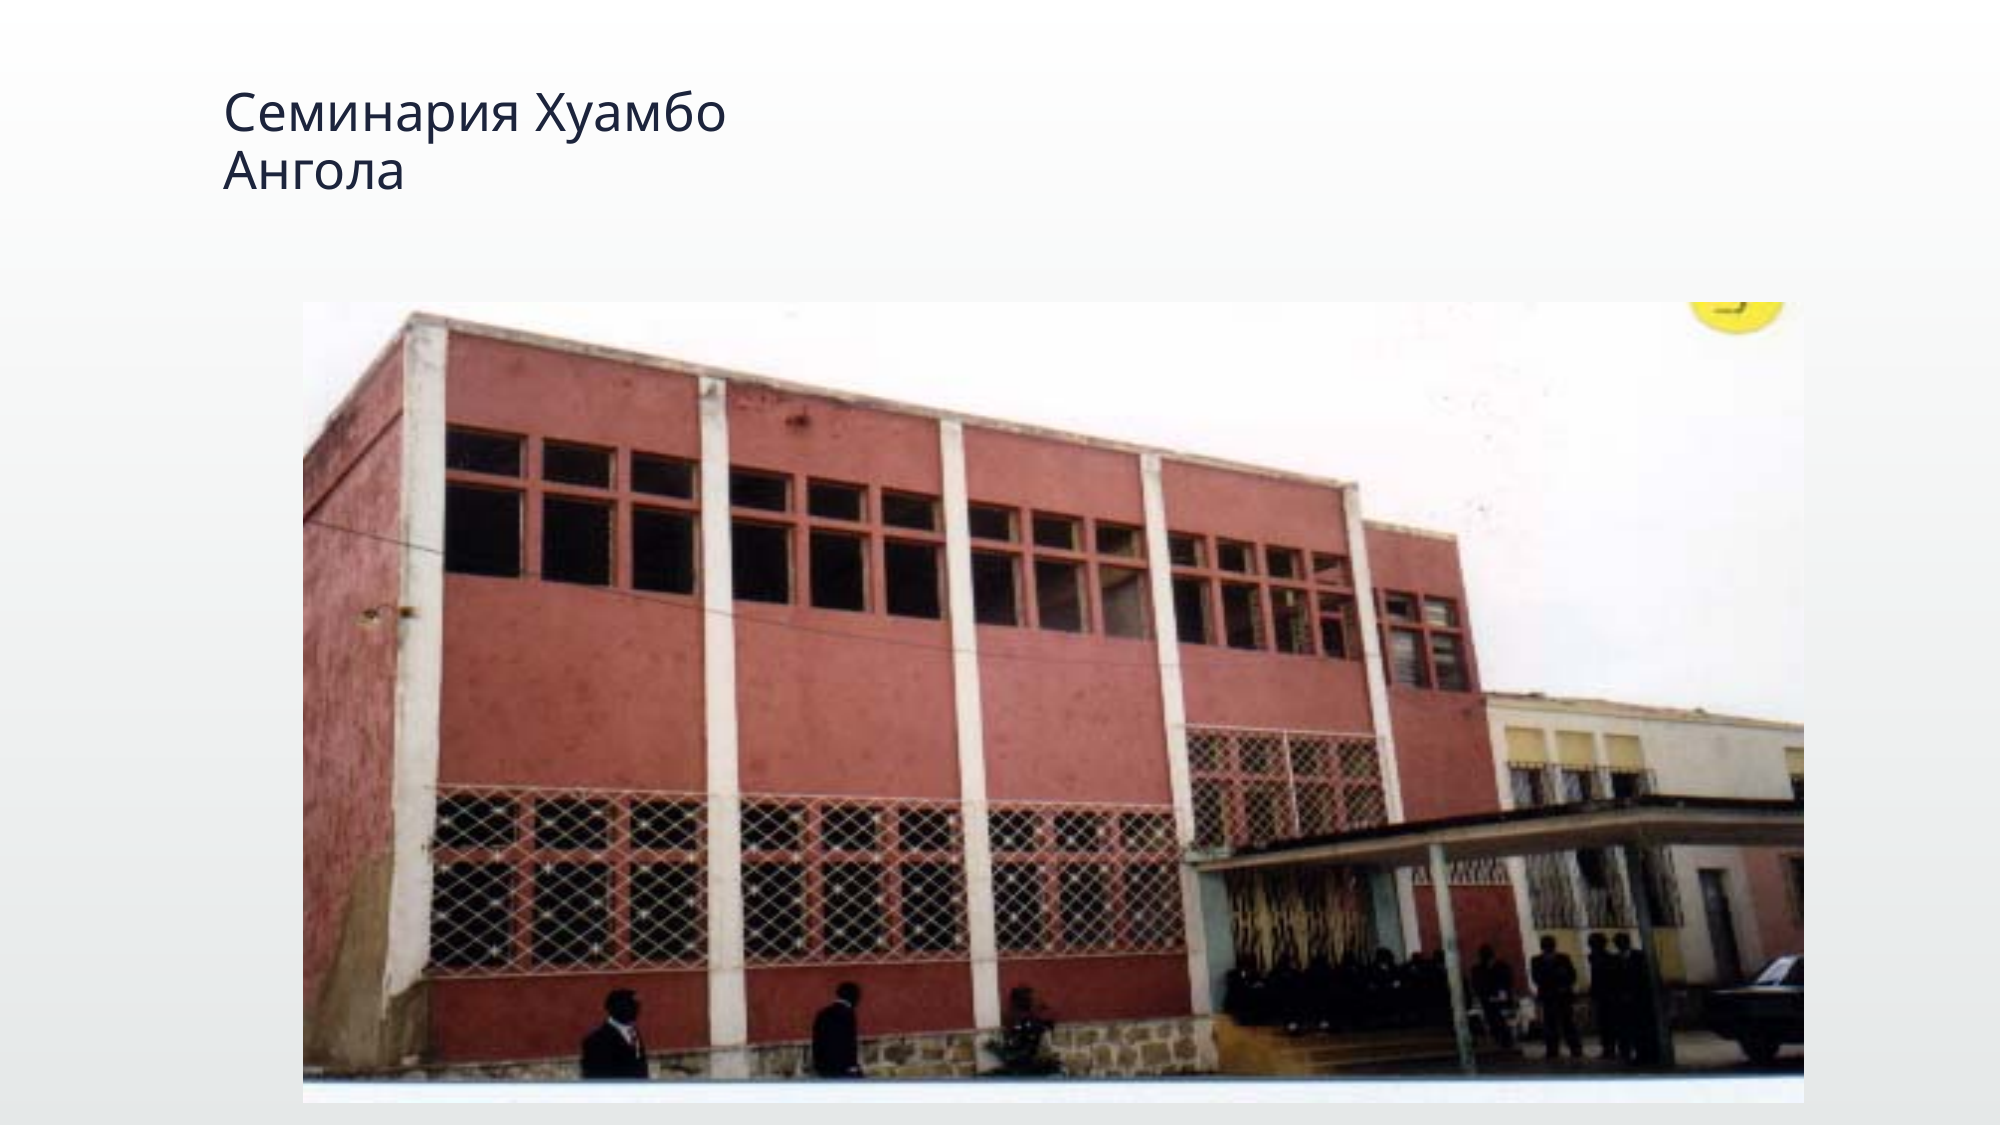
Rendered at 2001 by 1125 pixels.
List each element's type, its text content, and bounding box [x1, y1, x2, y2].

picture [302, 302, 1804, 1103]
title Семинария Хуамбо Ангола [208, 50, 1275, 209]
